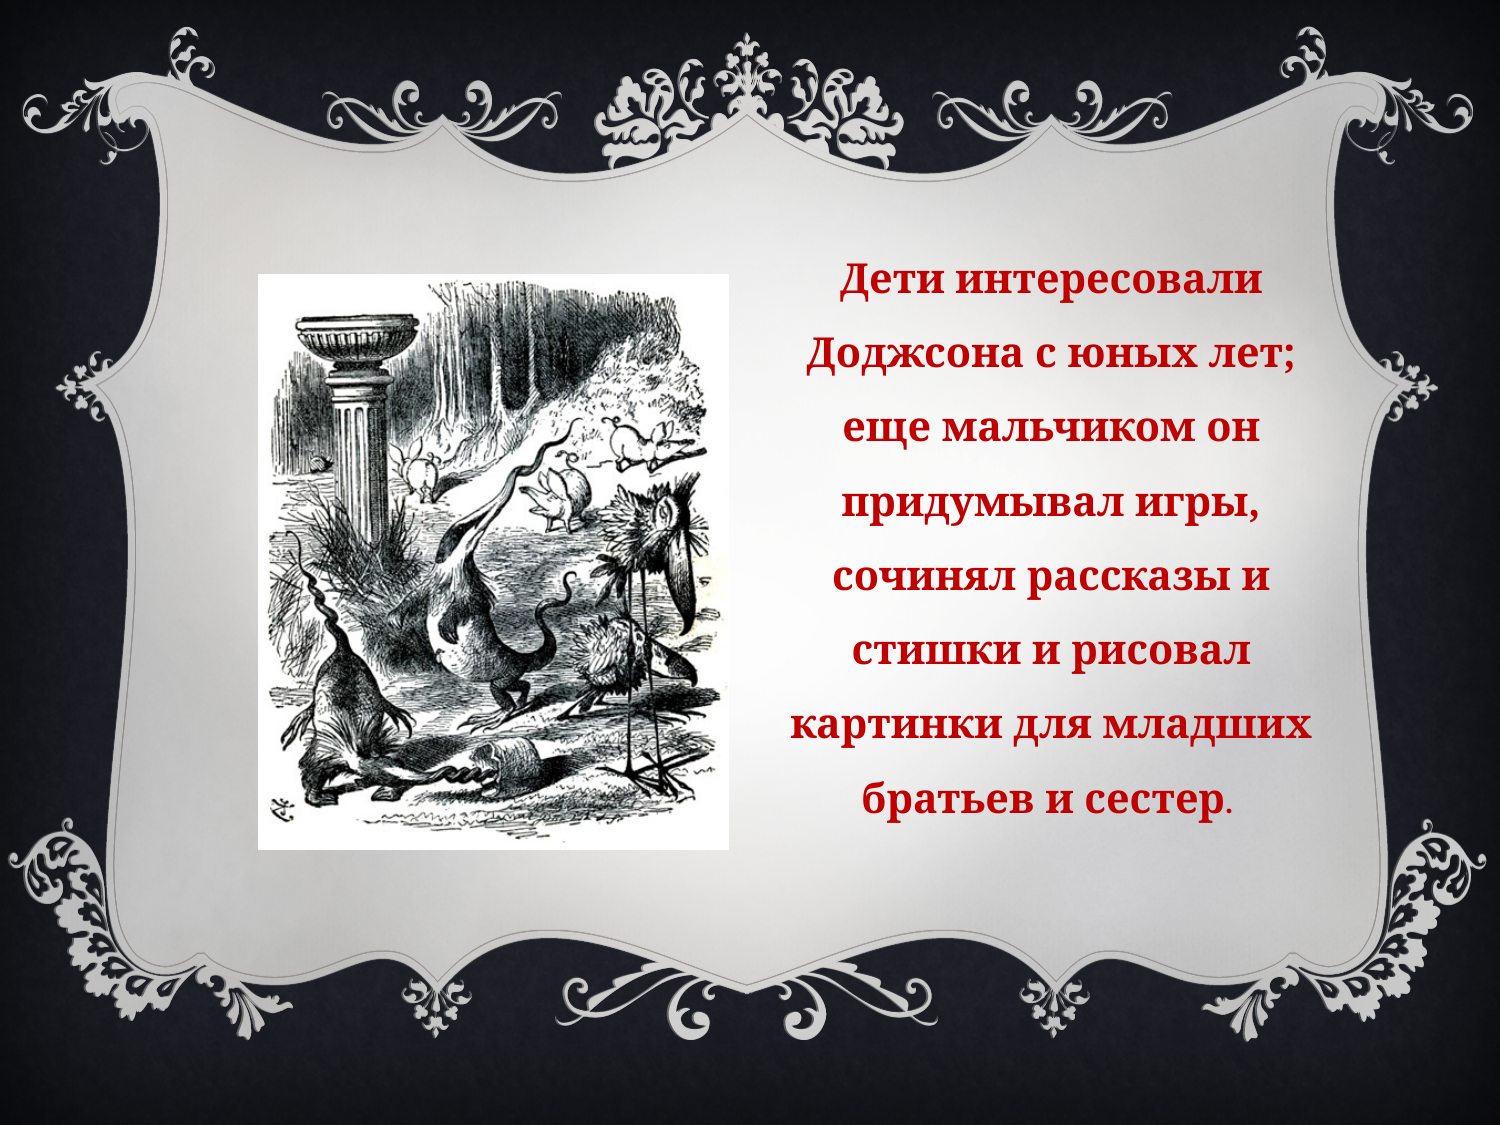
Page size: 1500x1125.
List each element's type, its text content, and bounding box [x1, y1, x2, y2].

picture [0, 0, 1500, 1125]
list Дети интересовали Доджсона с юных лет; еще мальчиком он придумывал игры, сочинял рассказы и стишки и рисовал картинки для младших братьев и сестер. [773, 219, 1329, 905]
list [258, 274, 729, 851]
